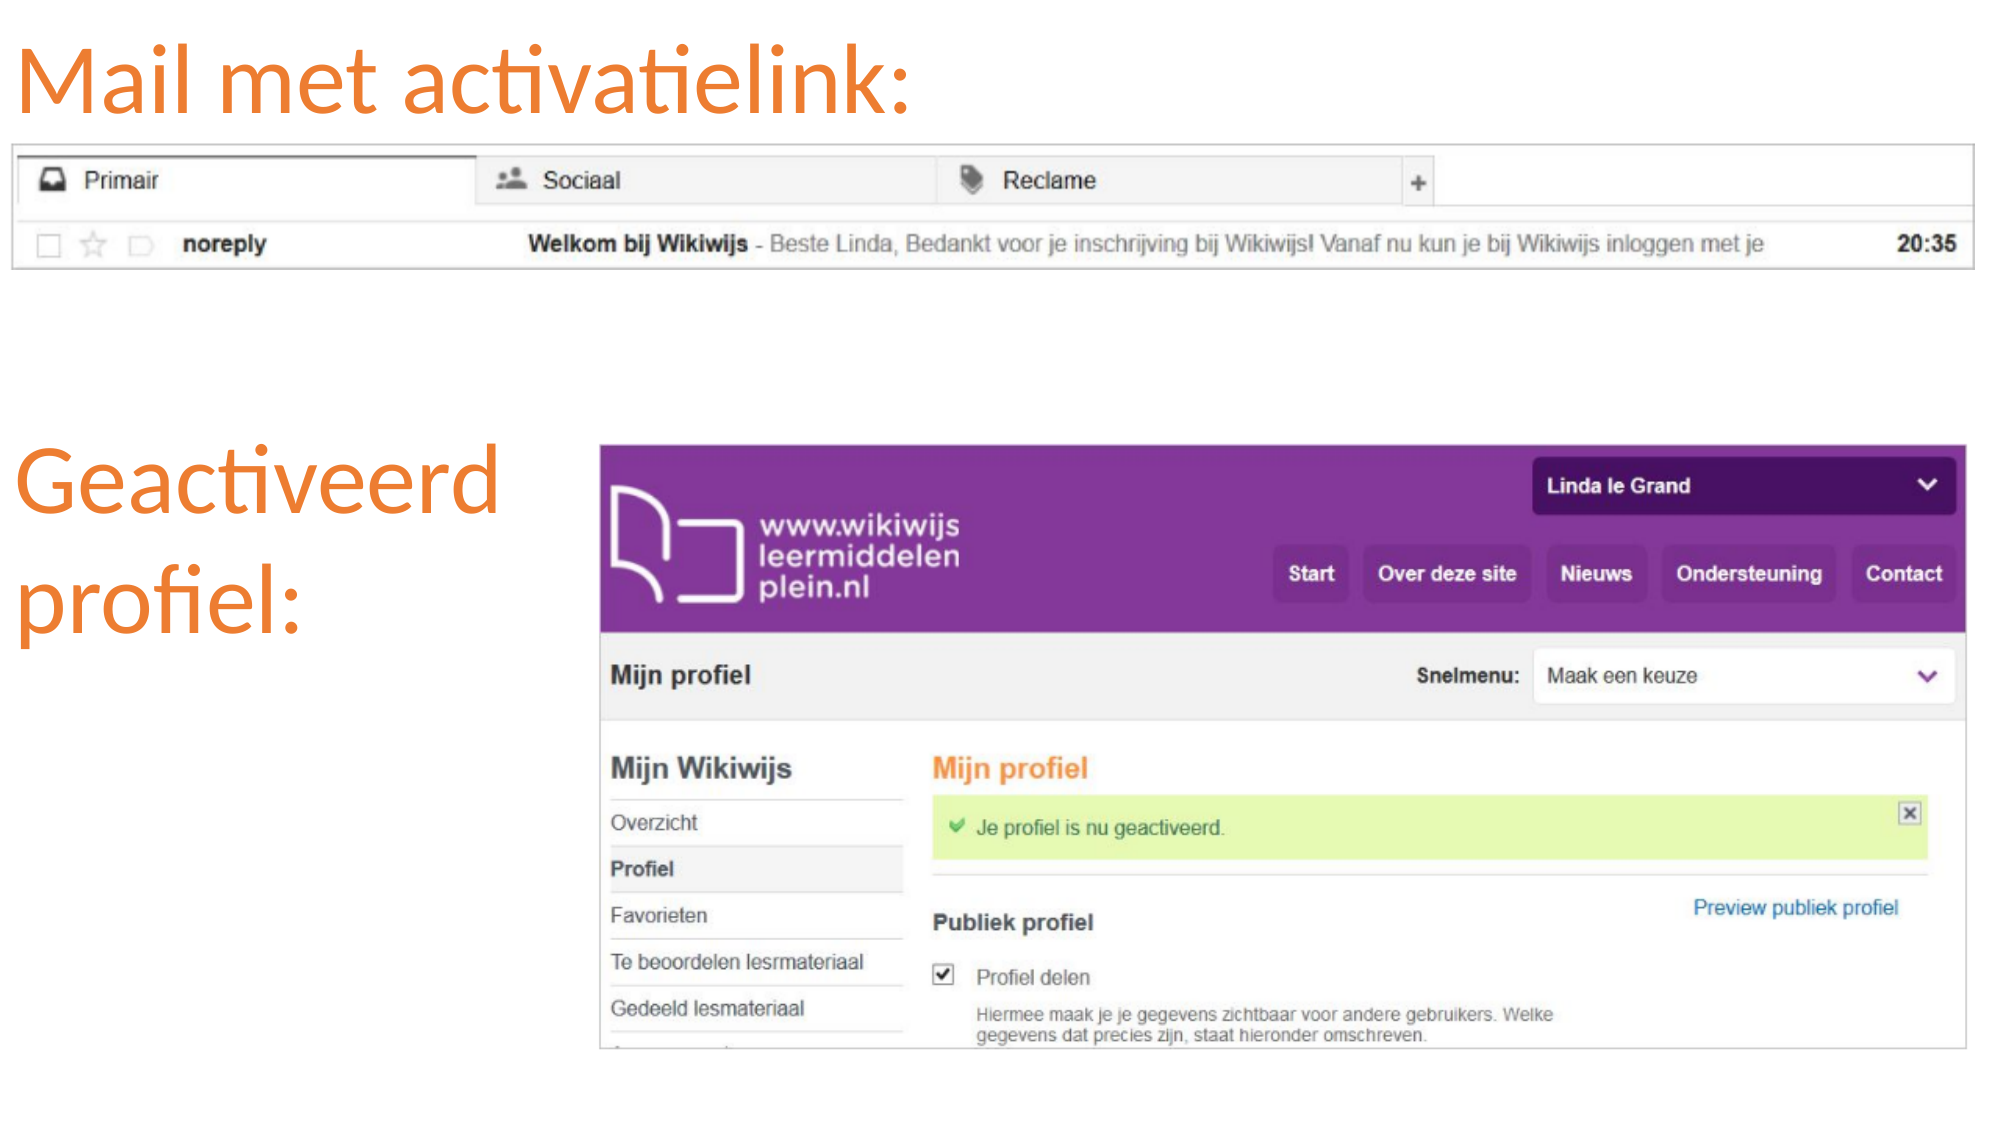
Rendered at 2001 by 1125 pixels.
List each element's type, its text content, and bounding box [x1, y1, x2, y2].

picture [586, 435, 1975, 1076]
text_box Mail met activatielink: [0, 6, 1307, 141]
picture [0, 142, 1975, 270]
text_box Geactiveerd profiel: [0, 406, 559, 661]
